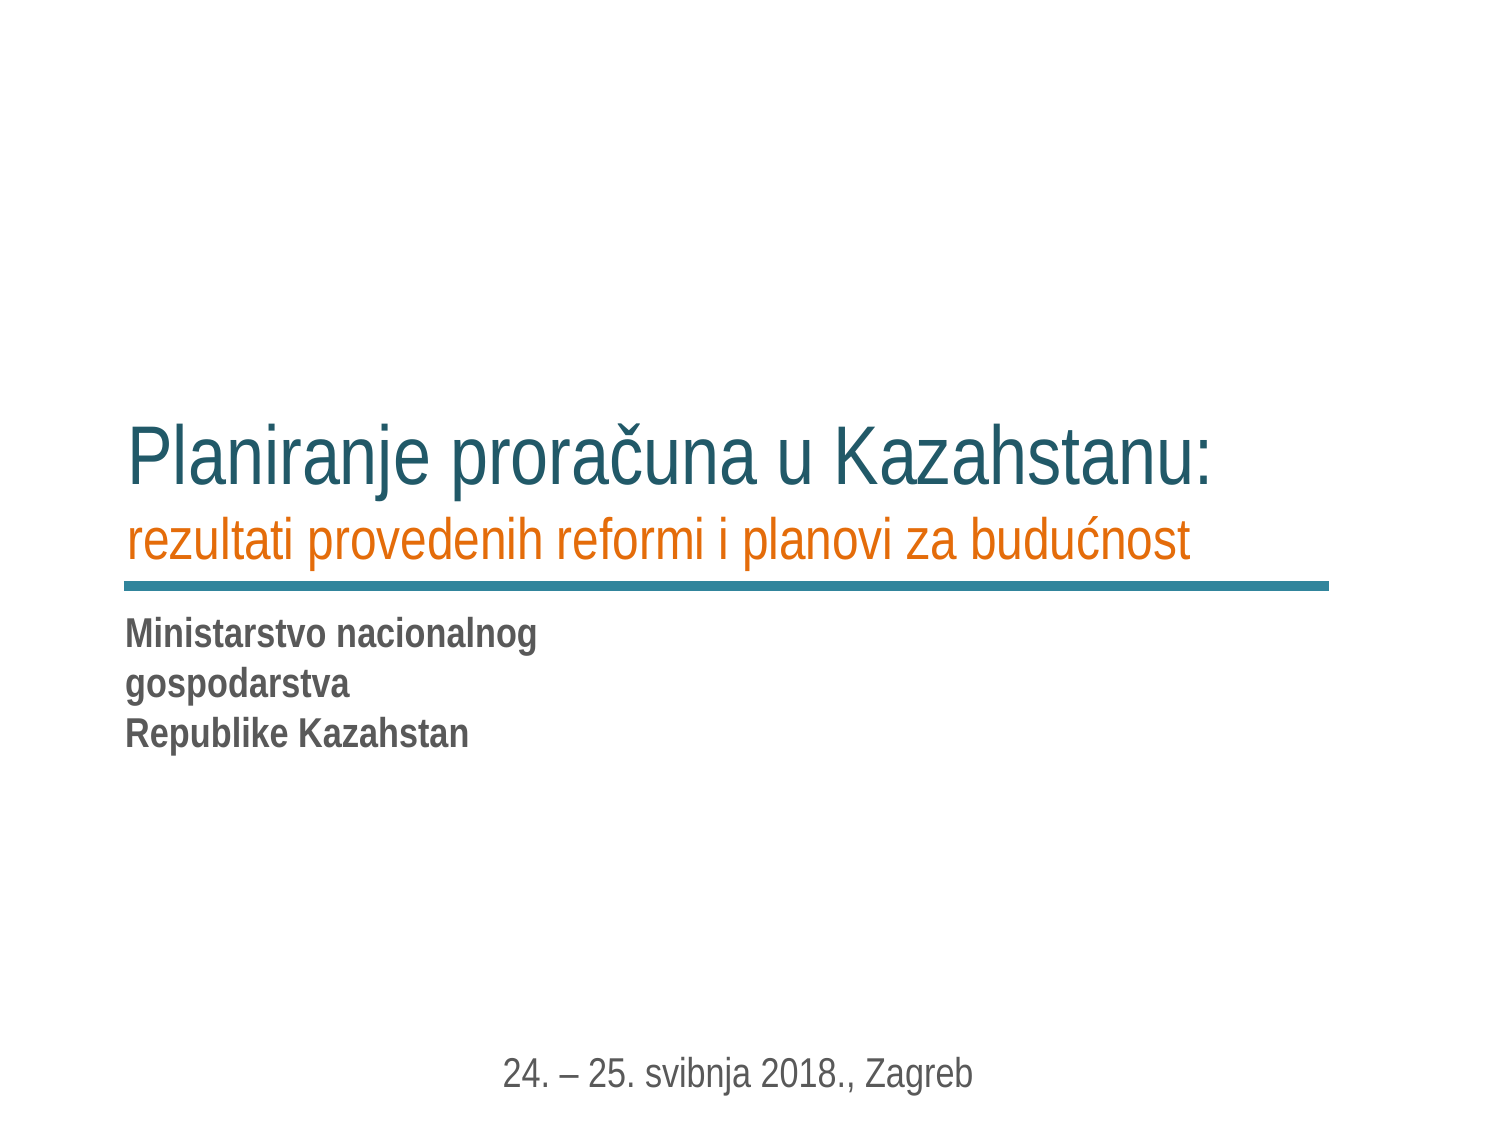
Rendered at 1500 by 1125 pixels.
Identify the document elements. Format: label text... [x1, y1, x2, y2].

title Planiranje proračuna u Kazahstanu: rezultati provedenih reformi i planovi za budućnost [112, 397, 1353, 575]
text_box Ministarstvo nacionalnog gospodarstva Republike Kazahstan [110, 621, 737, 740]
text_box 24. – 25. svibnja 2018., Zagreb [454, 1034, 1022, 1106]
